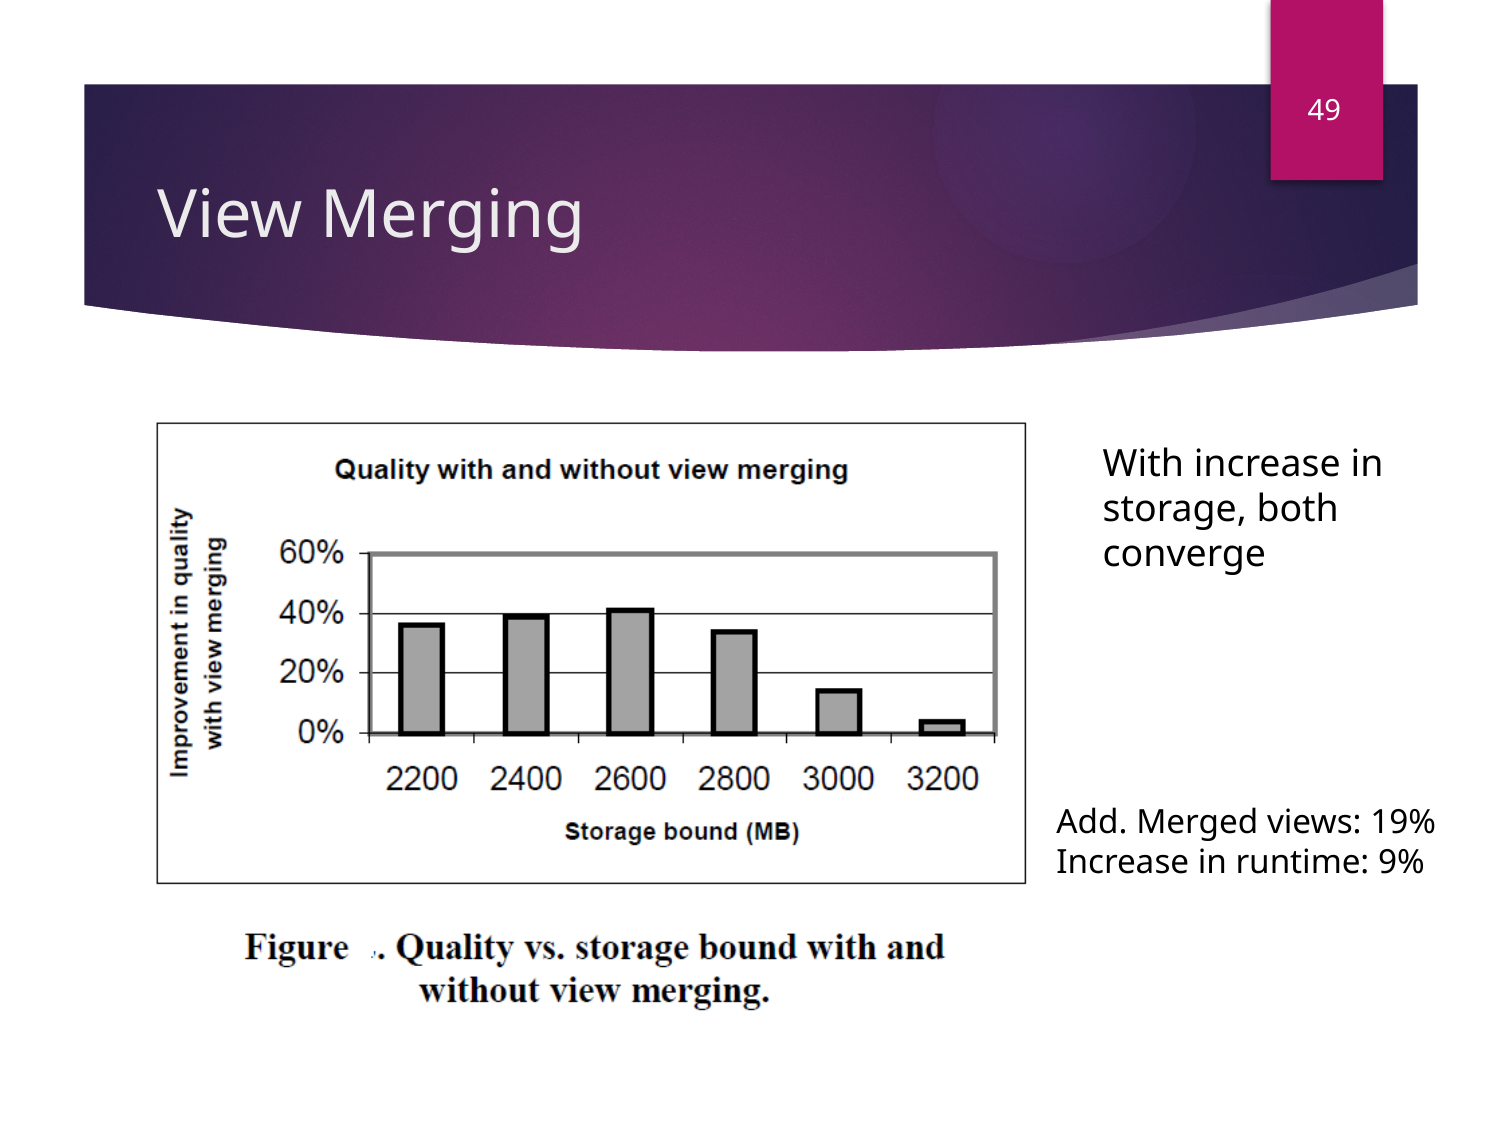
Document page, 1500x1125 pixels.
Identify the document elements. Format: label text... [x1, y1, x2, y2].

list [141, 408, 1045, 1022]
text_box With increase in storage, both converge [1088, 432, 1465, 582]
slide_number 49 [1259, 48, 1390, 175]
text_box Add. Merged views: 19% Increase in runtime: 9% [1049, 793, 1478, 888]
title View Merging [142, 152, 1183, 269]
